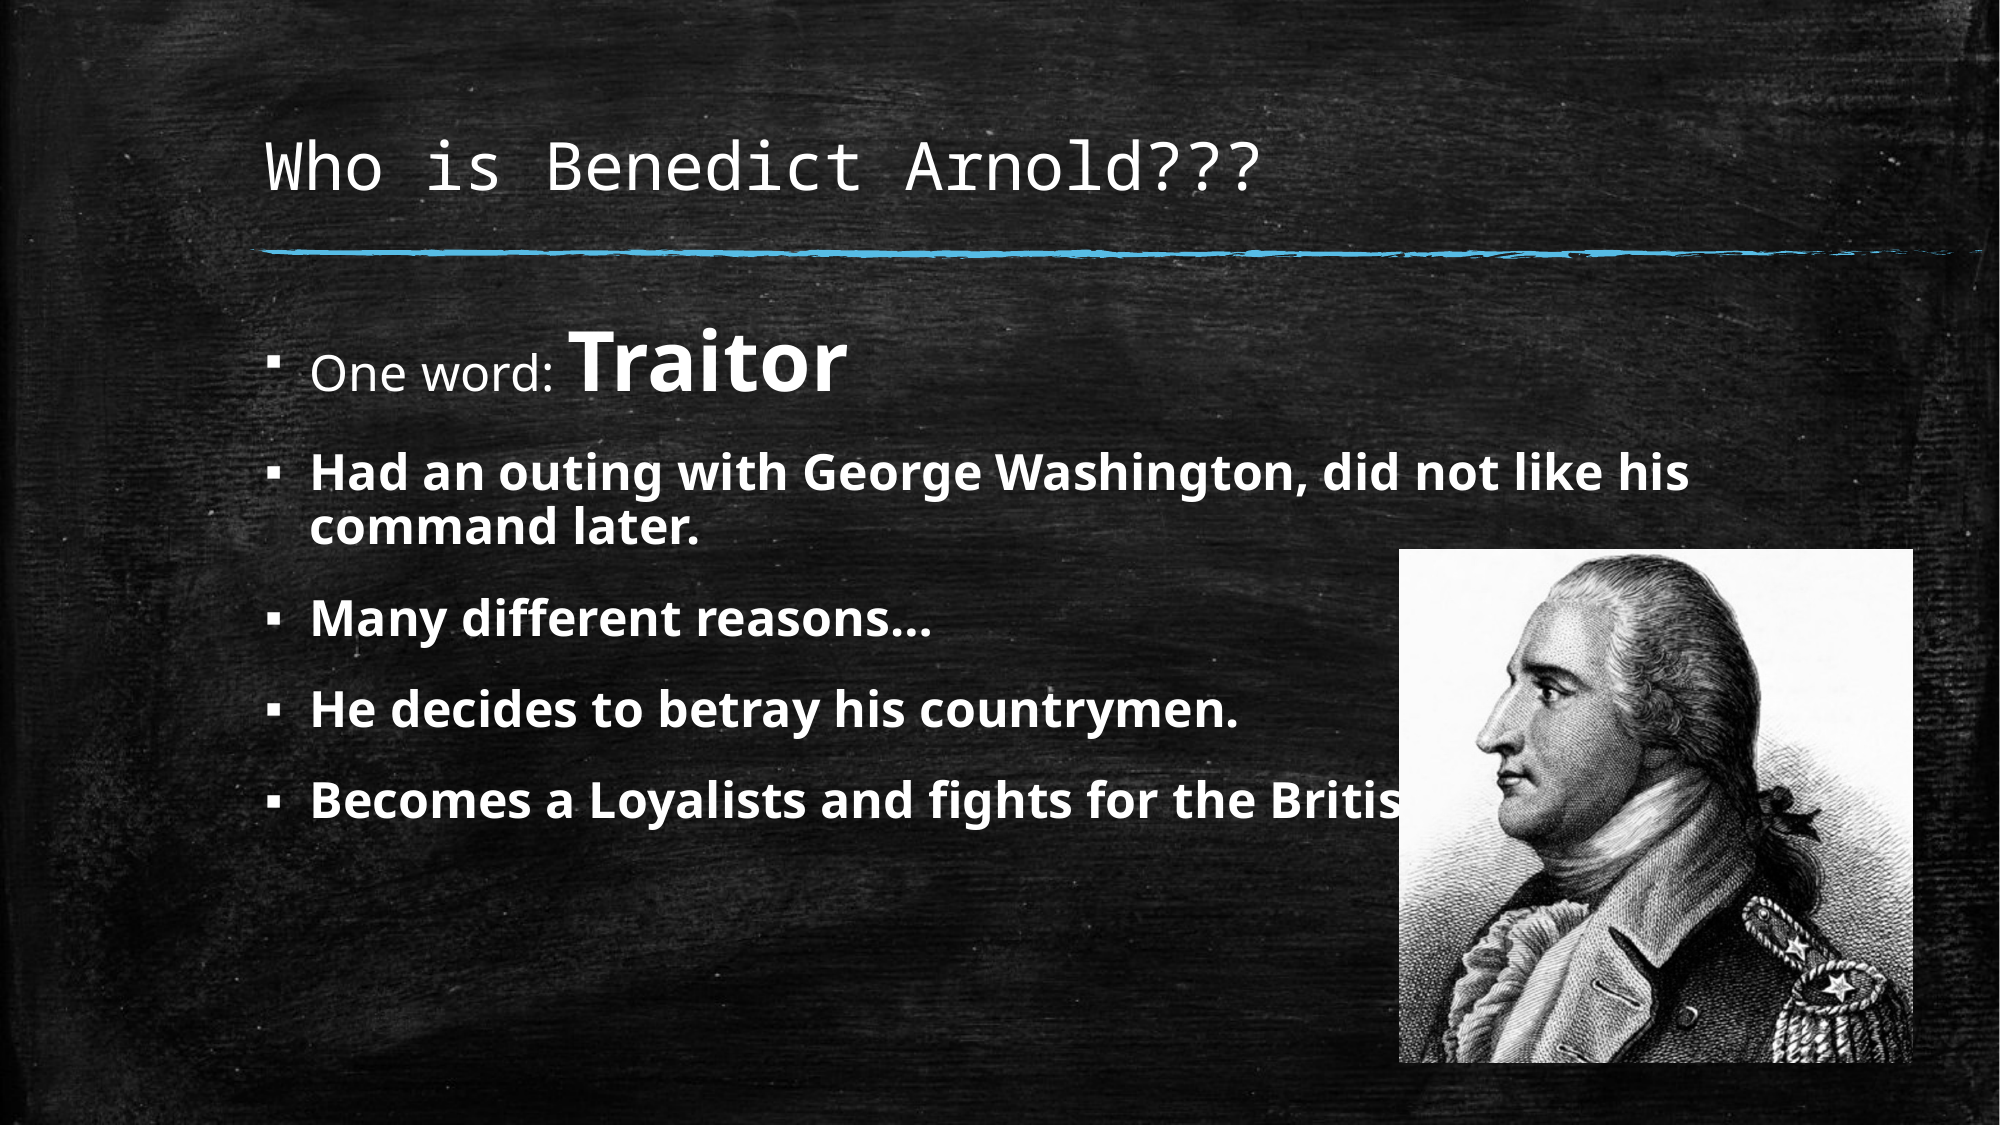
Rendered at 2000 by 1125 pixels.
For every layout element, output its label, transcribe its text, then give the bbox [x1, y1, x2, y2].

list One word: Traitor Had an outing with George Washington, did not like his command later. Many different reasons… He decides to betray his countrymen. Becomes a Loyalists and fights for the British [249, 312, 1750, 1013]
picture [1399, 549, 1913, 1063]
title Who is Benedict Arnold??? [249, 45, 1750, 213]
